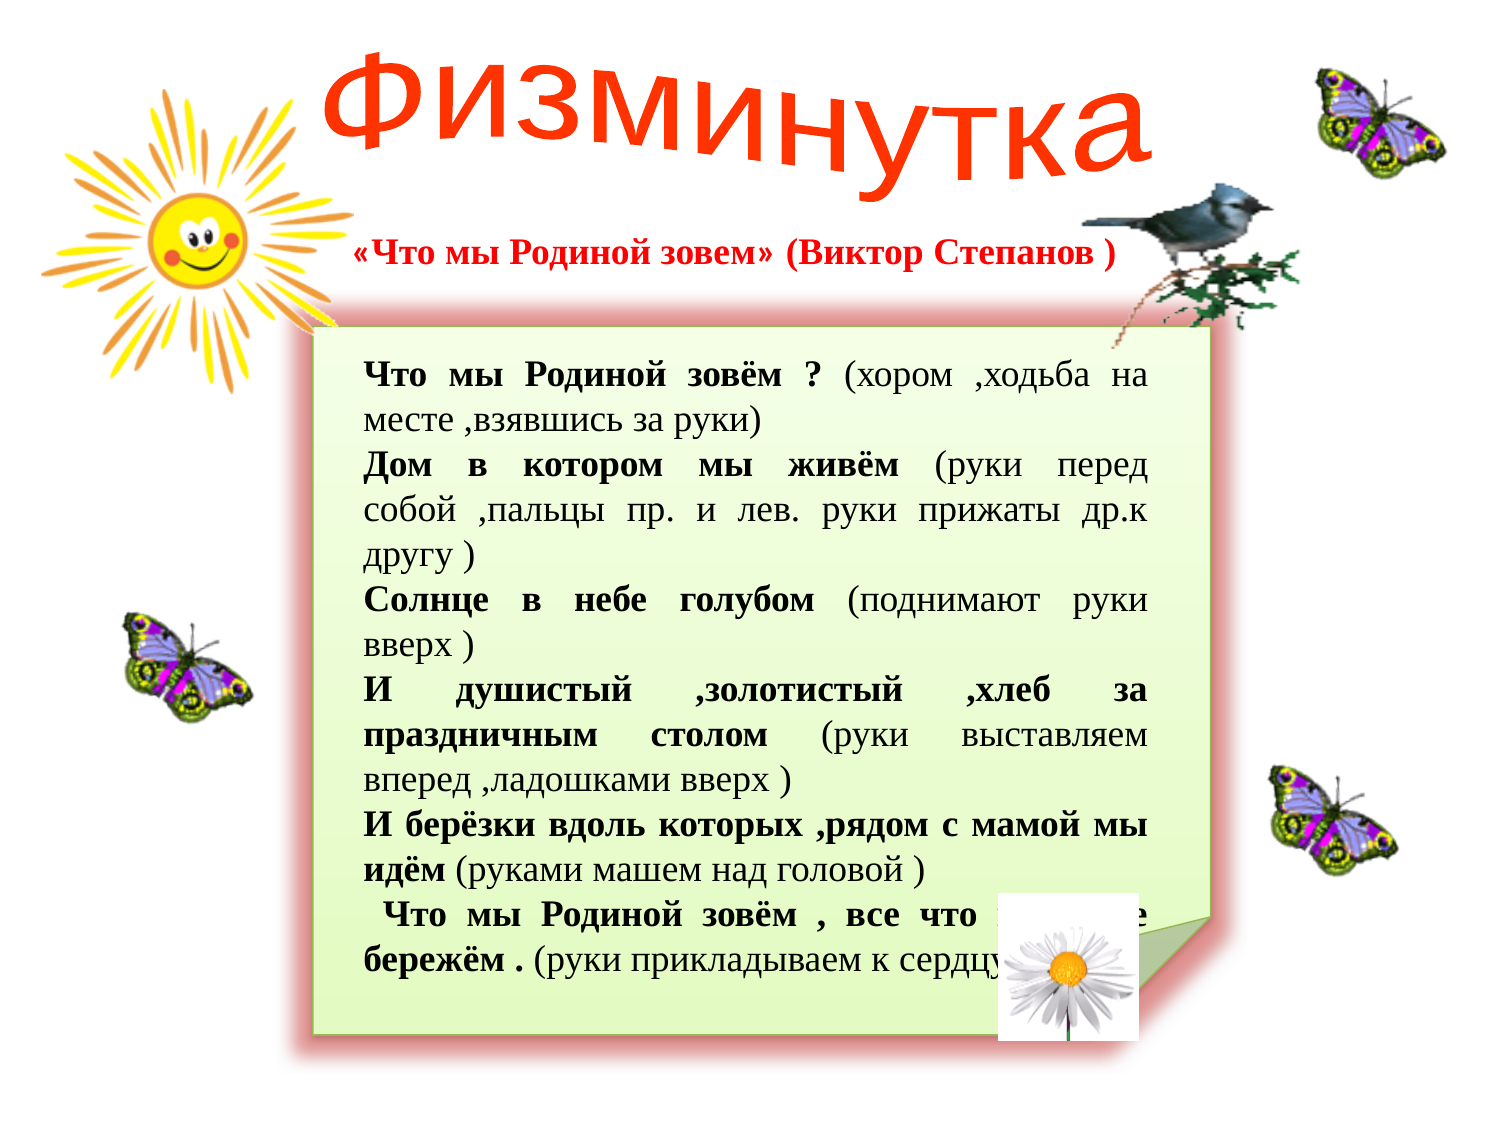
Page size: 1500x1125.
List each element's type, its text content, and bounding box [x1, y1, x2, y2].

text_box «Что мы Родиной зовем» (Виктор Степанов ) [360, 219, 1063, 280]
picture [1068, 44, 1462, 349]
picture [1248, 741, 1414, 899]
picture [40, 89, 354, 394]
text_box [1164, 357, 1212, 965]
picture [997, 893, 1139, 1041]
text_box [312, 401, 992, 1036]
text_box Что мы Родиной зовём ? (хором ,ходьба на месте ,взявшись за руки) Дом в котором мы живём (руки перед собой ,пальцы пр. и лев. руки прижаты др.к другу ) Солнце в небе голубом (поднимают руки вверх ) И душистый ,золотистый ,хлеб за праздничным столом (руки выставляем вперед ,ладошками вверх ) И берёзки вдоль которых ,рядом с мамой мы идём (руками машем над головой ) Что мы Родиной зовём , все что в сердце бережём . (руки прикладываем к сердцу ) [348, 318, 1164, 986]
picture [102, 588, 269, 746]
